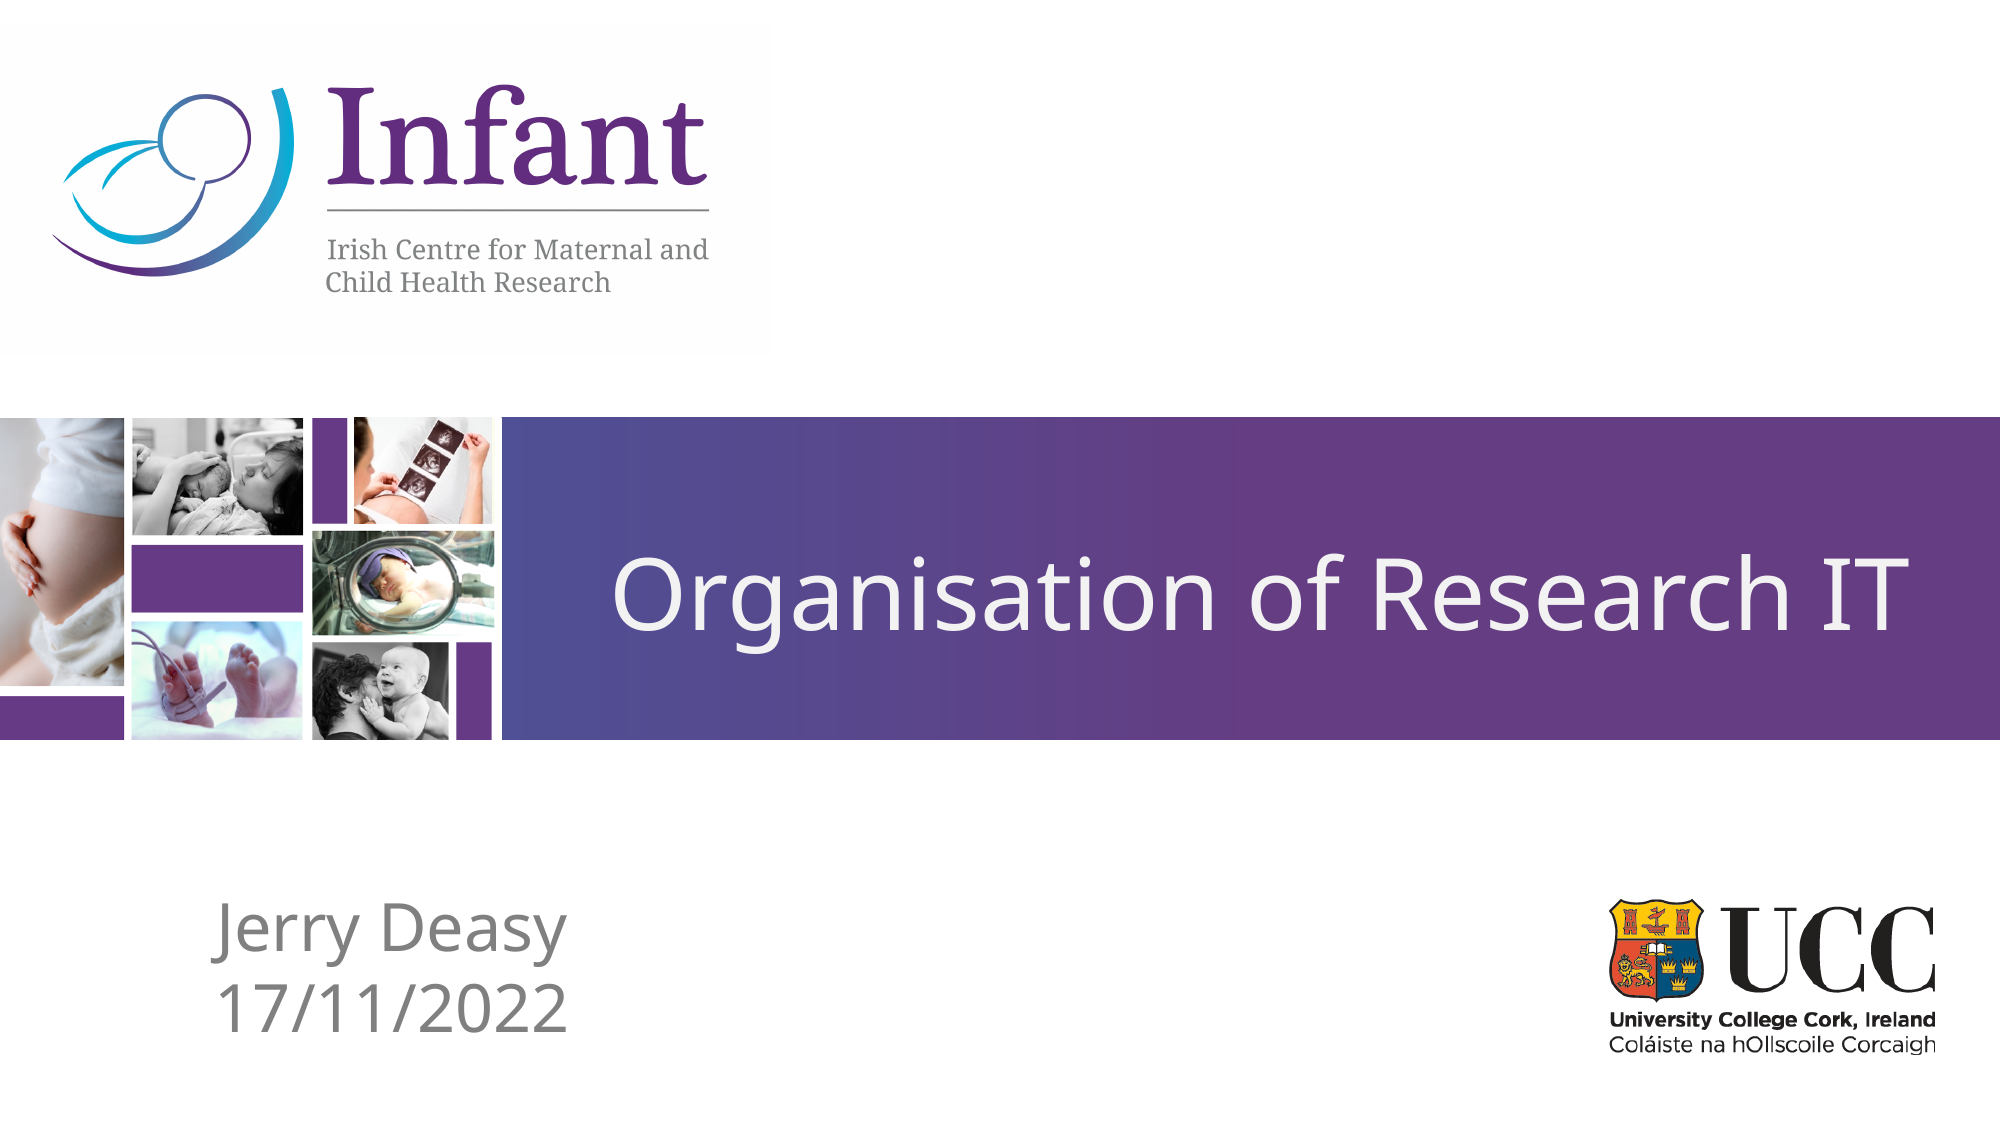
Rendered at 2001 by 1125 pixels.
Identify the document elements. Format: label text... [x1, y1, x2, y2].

picture [1609, 899, 1935, 1055]
picture [0, 417, 502, 740]
title Organisation of Research IT [520, 371, 2000, 660]
picture [0, 22, 770, 355]
subtitle Jerry Deasy 17/11/2022 [0, 877, 785, 1103]
